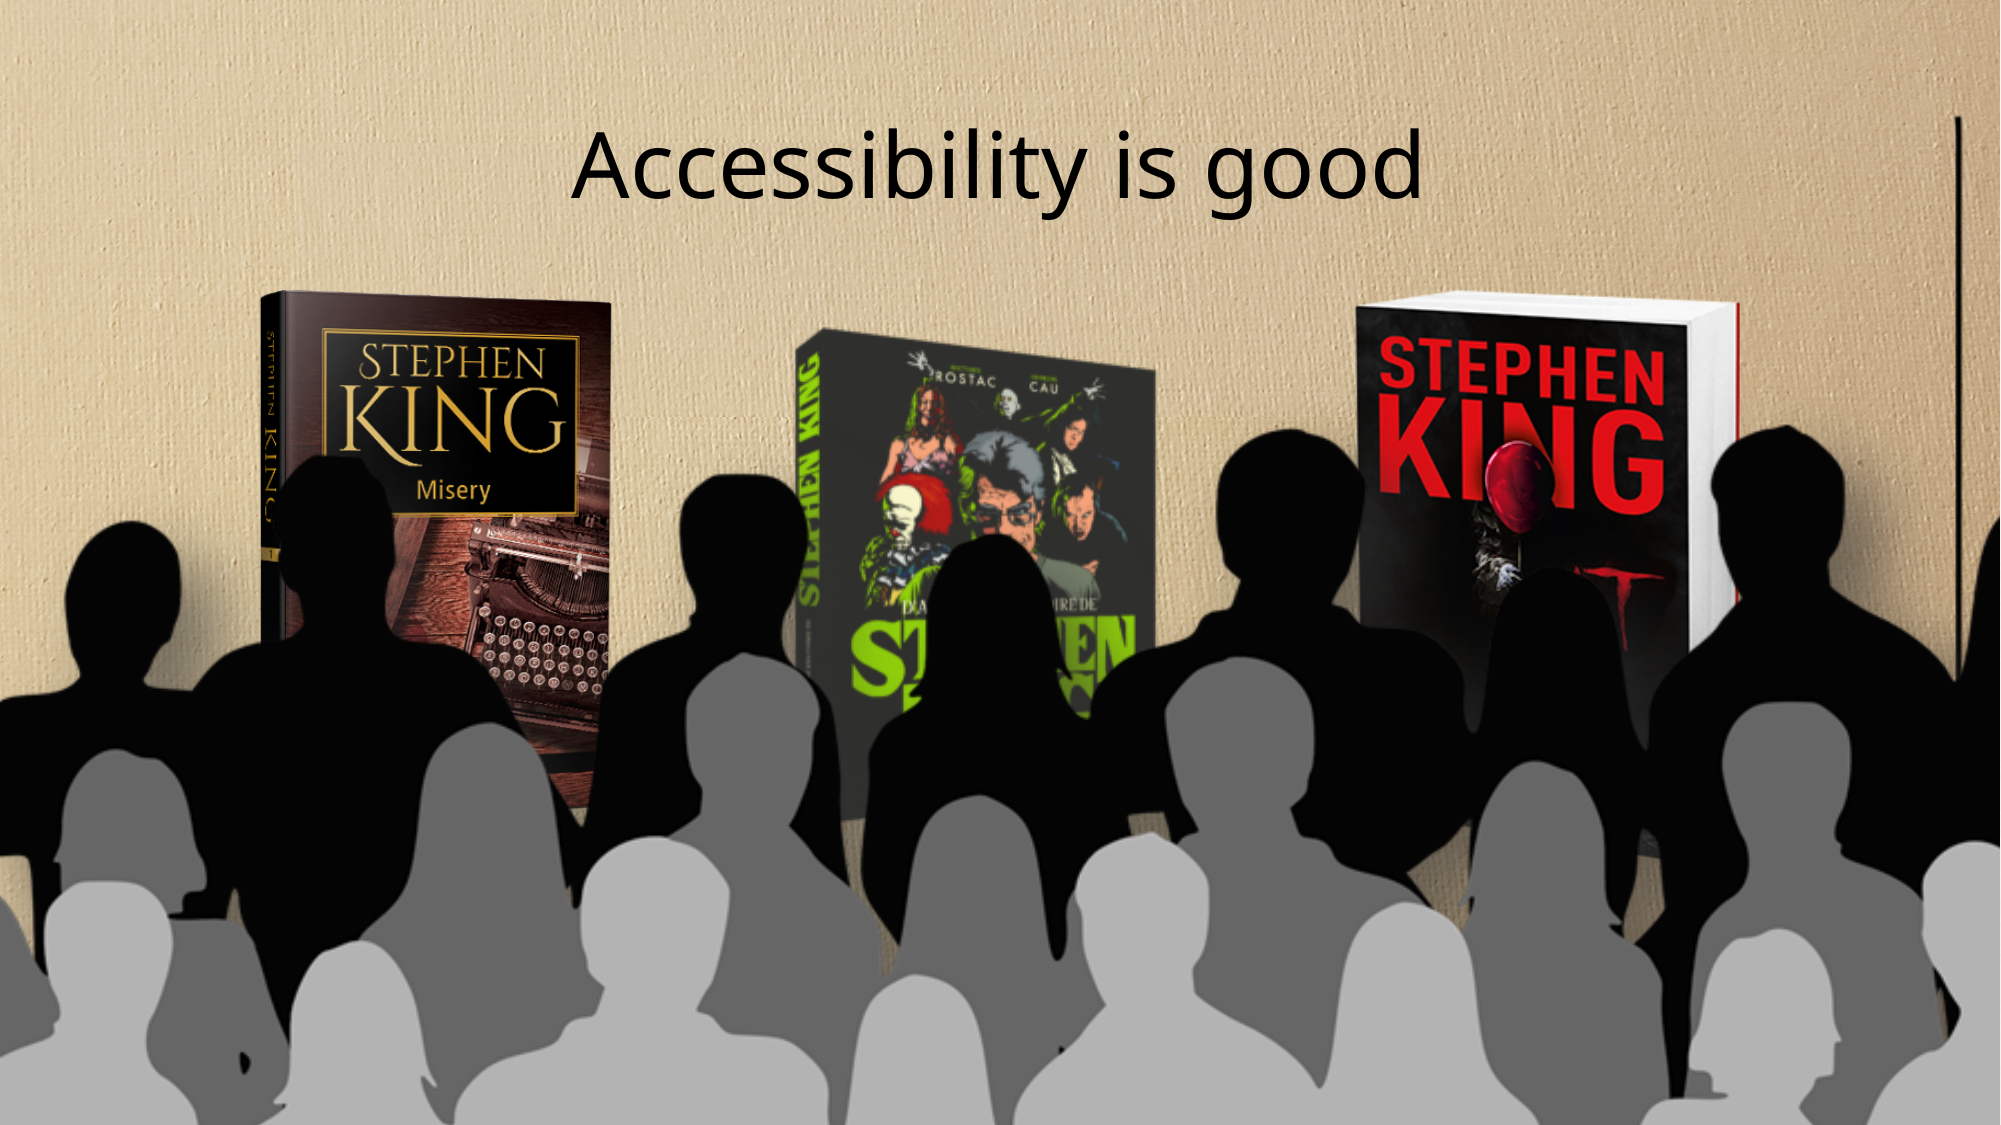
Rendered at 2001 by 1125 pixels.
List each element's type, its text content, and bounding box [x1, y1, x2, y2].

title Accessibility is good [137, 59, 1863, 278]
picture [0, 0, 2001, 1125]
